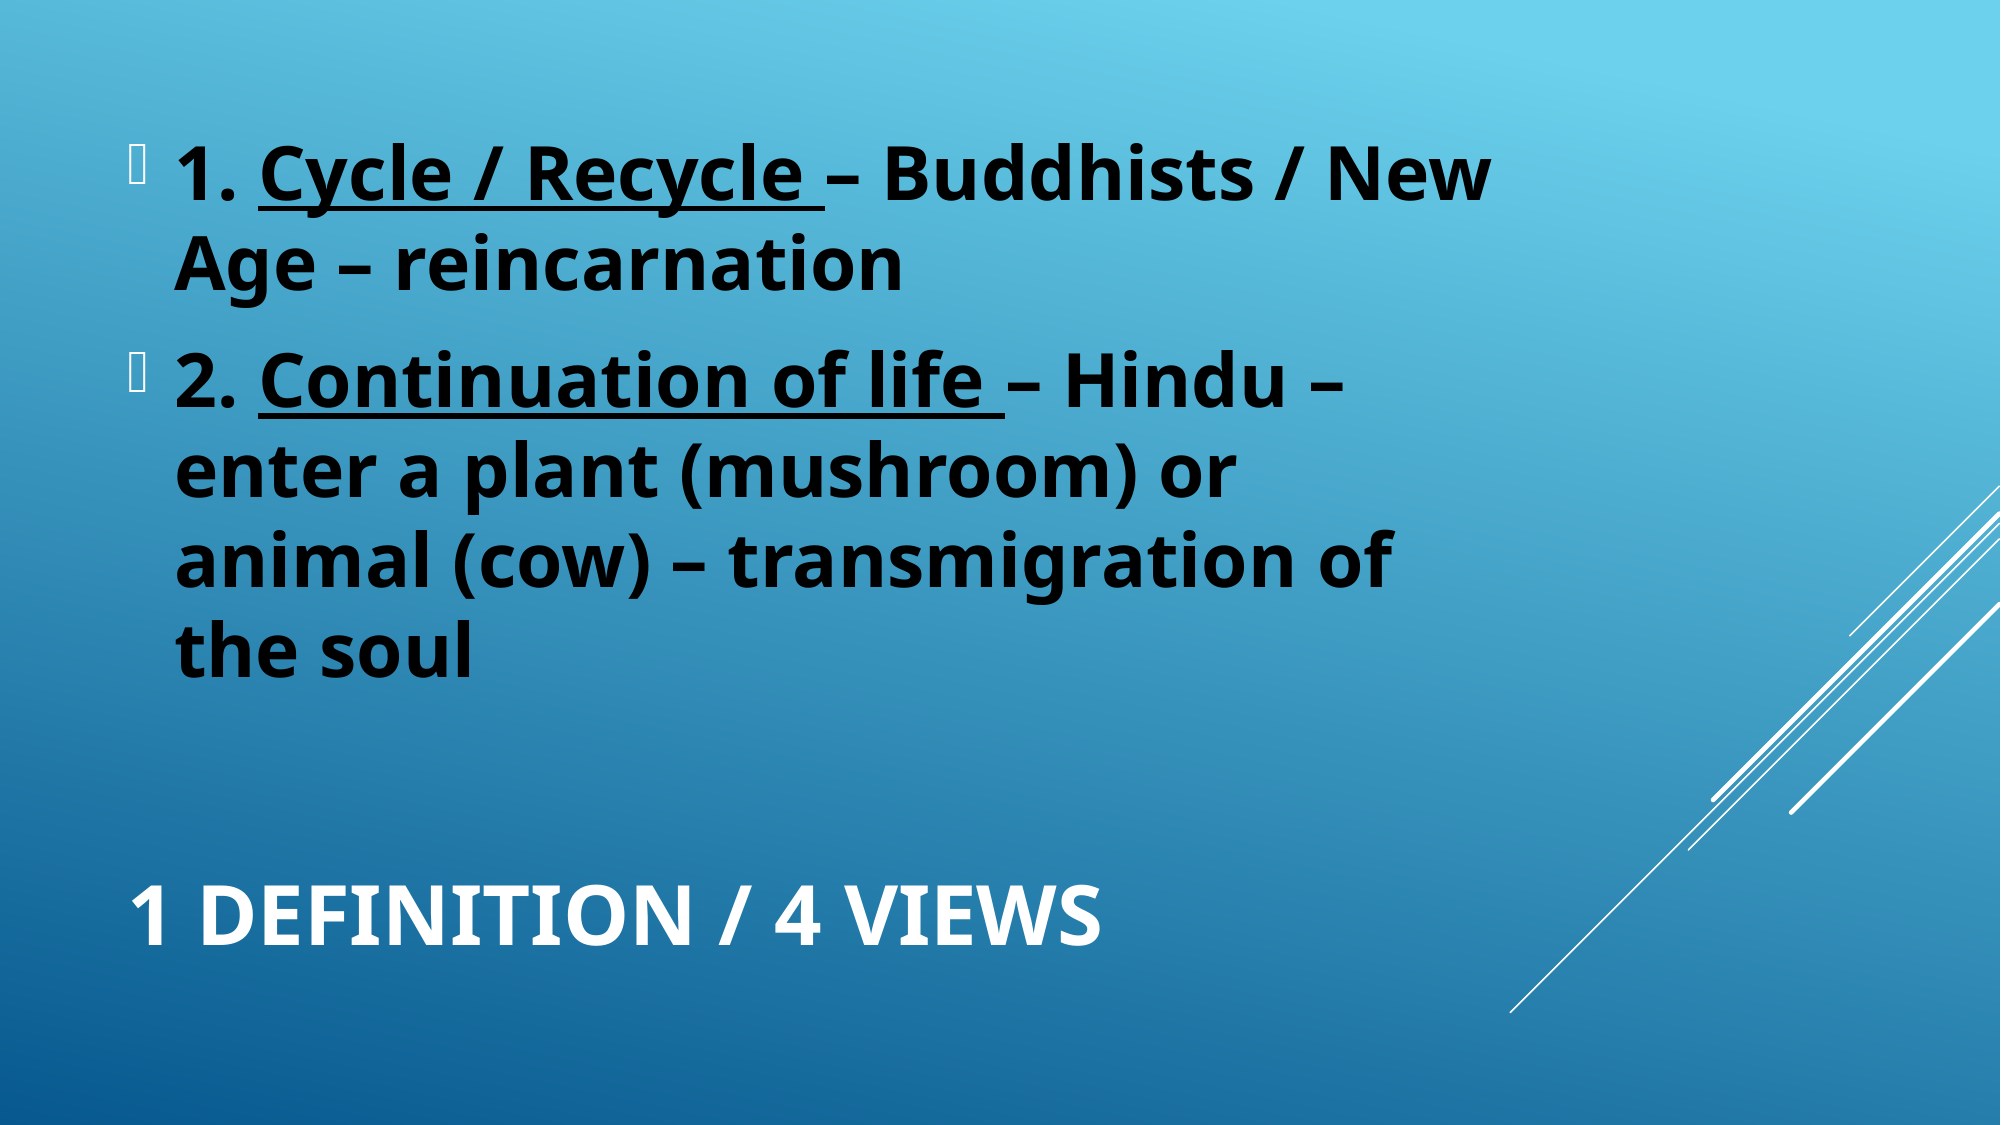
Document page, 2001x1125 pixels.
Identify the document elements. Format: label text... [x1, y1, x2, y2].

title 1 definition / 4 views [112, 841, 1513, 984]
list 1. Cycle / Recycle – Buddhists / New Age – reincarnation 2. Continuation of life – Hindu – enter a plant (mushroom) or animal (cow) – transmigration of the soul [112, 112, 1513, 706]
